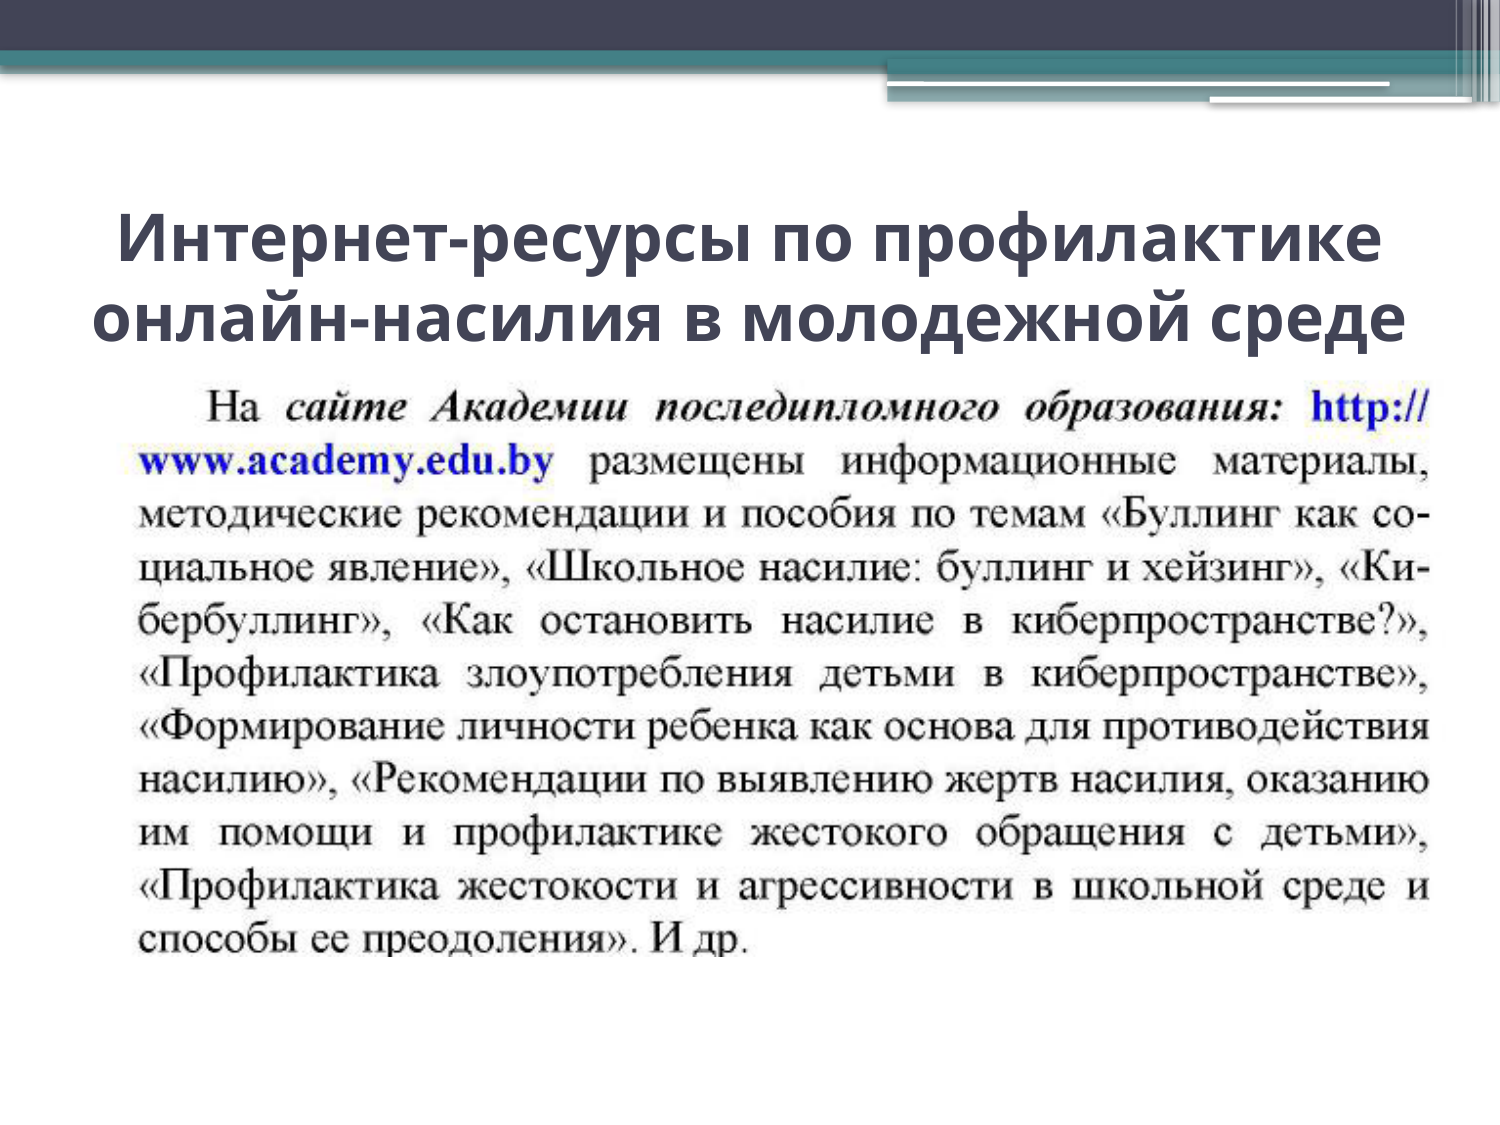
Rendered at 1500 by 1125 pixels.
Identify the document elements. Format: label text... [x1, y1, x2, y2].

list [76, 373, 1500, 957]
title Интернет-ресурсы по профилактике онлайн-насилия в молодежной среде [75, 187, 1425, 363]
